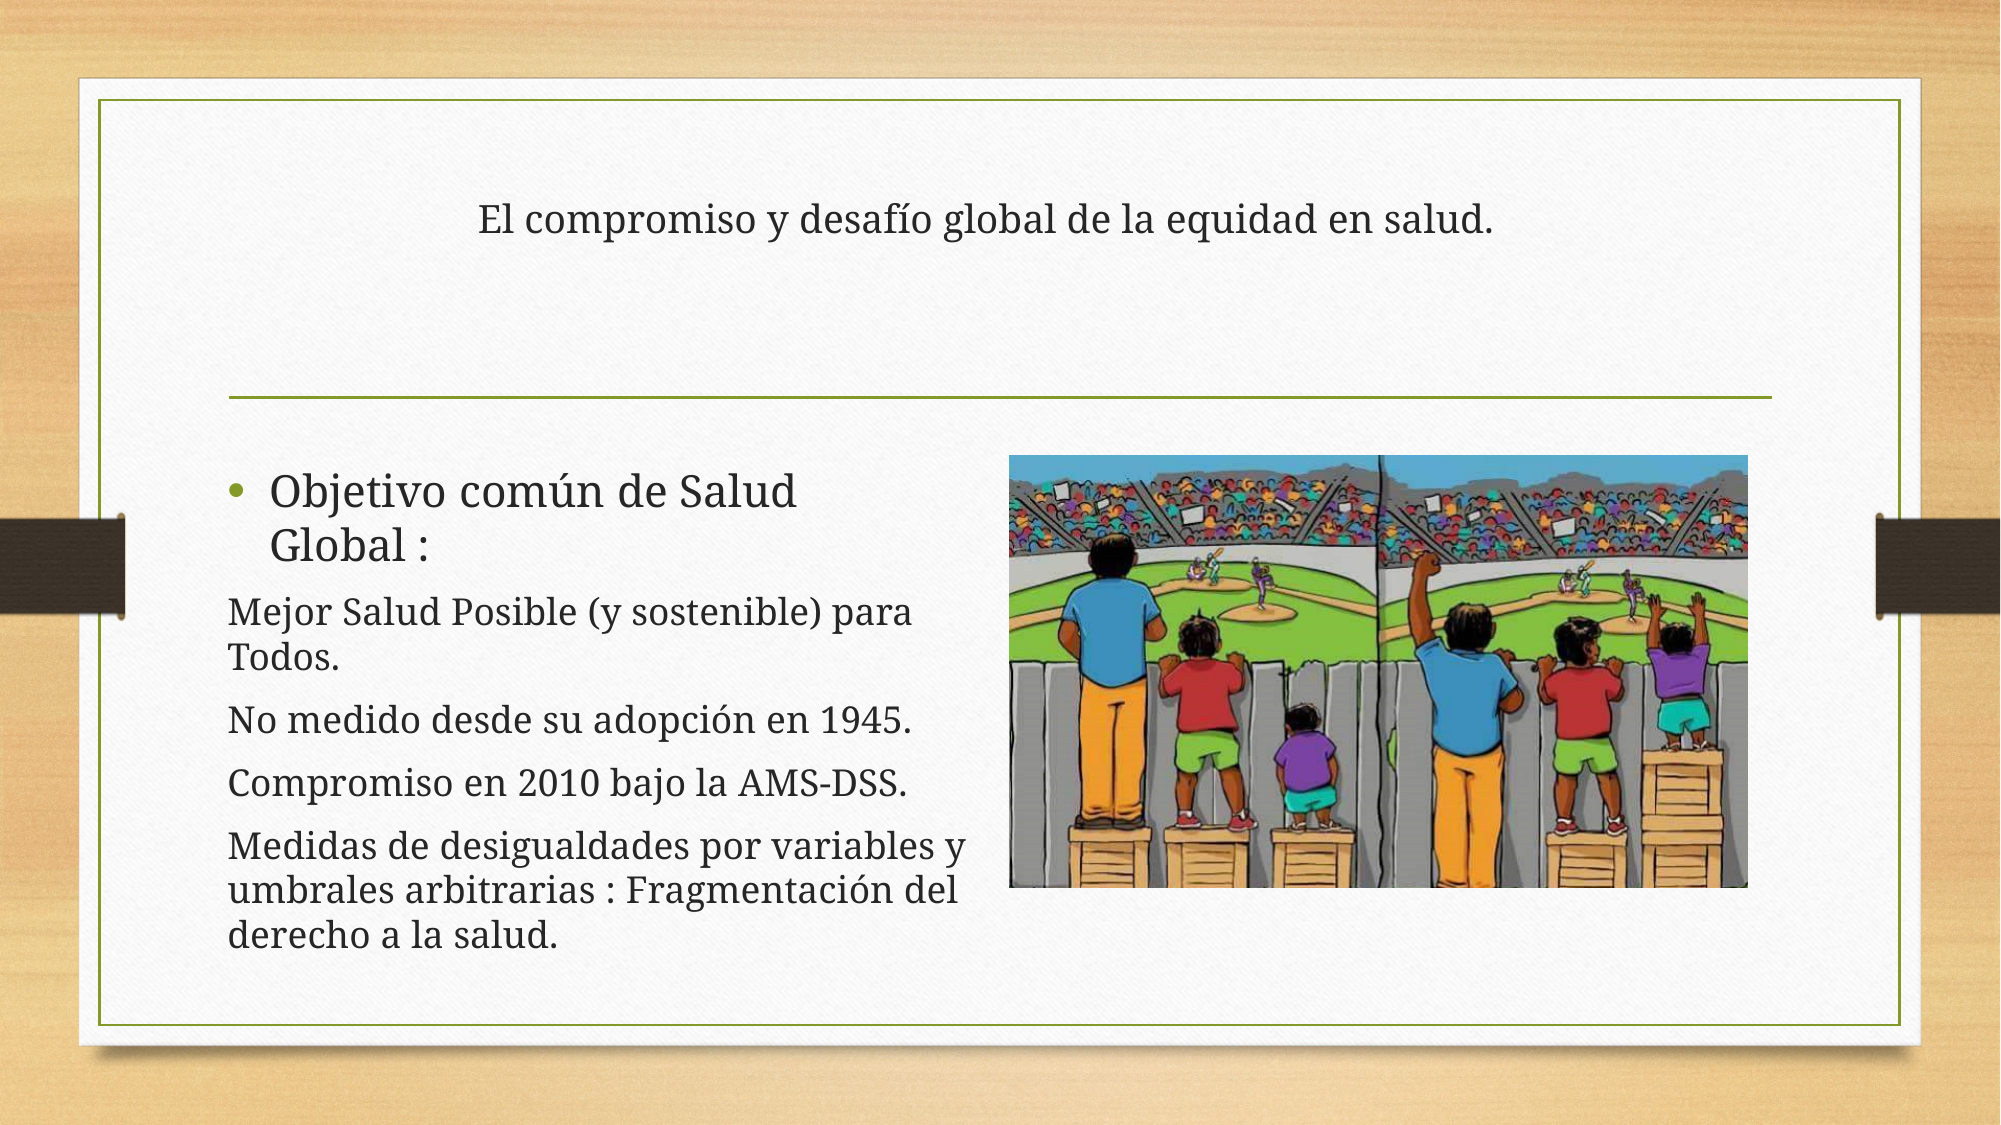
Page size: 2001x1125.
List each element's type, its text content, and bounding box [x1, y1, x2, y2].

picture [0, 0, 2001, 1125]
list Objetivo común de Salud Global : Mejor Salud Posible (y sostenible) para Todos. No medido desde su adopción en 1945. Compromiso en 2010 bajo la AMS-DSS. Medidas de desigualdades por variables y umbrales arbitrarias : Fragmentación del derecho a la salud. [212, 455, 987, 964]
title El compromiso y desafío global de la equidad en salud. [199, 186, 1774, 306]
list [1009, 455, 1748, 888]
